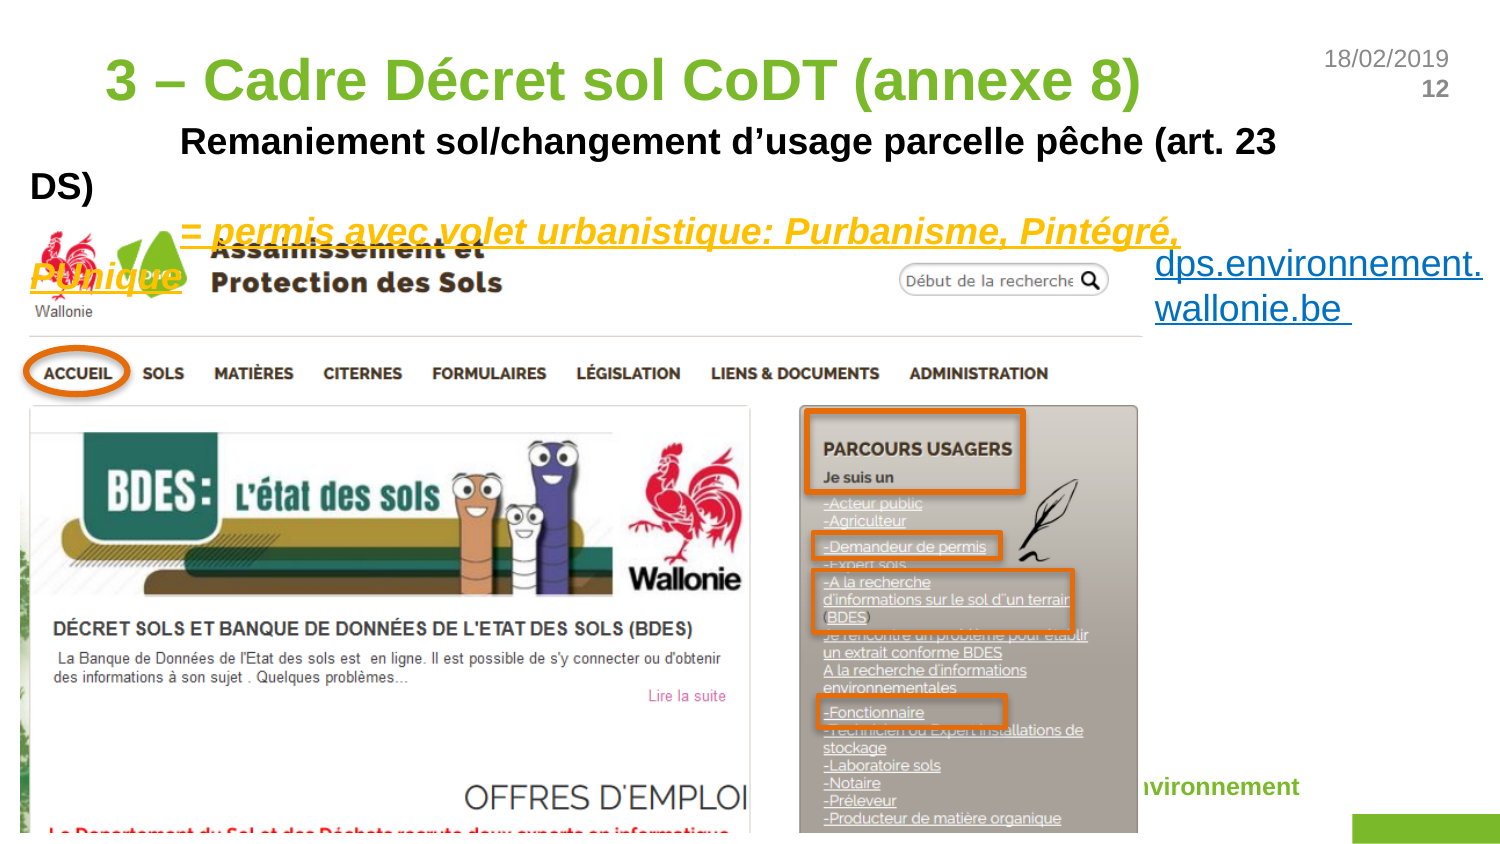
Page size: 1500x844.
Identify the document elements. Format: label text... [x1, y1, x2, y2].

text_box dps.environnement.wallonie.be [1149, 231, 1500, 336]
picture [0, 230, 1145, 841]
text_box 3 – Cadre Décret sol CoDT (annexe 8) [90, 6, 1382, 148]
text_box Remaniement sol/changement d’usage parcelle pêche (art. 23 DS) = permis avec volet urbanistique: Purbanisme, Pintégré, PUnique [15, 109, 1298, 305]
